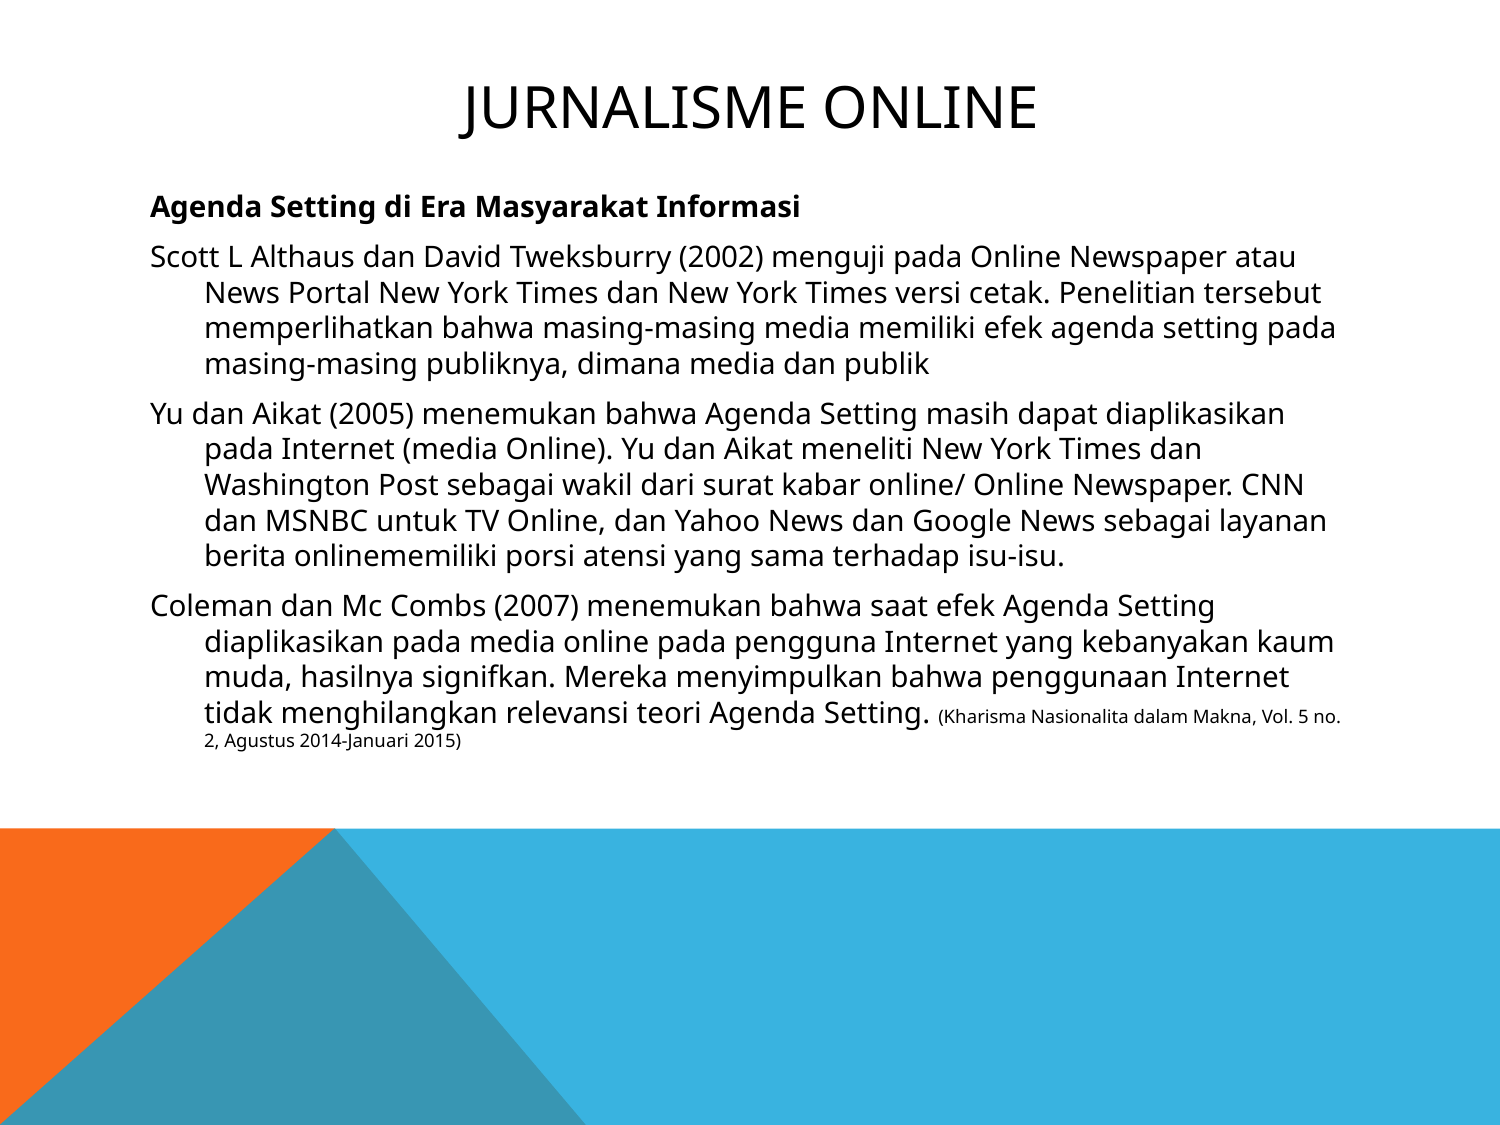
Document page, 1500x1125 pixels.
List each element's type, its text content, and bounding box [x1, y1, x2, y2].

list Agenda Setting di Era Masyarakat Informasi Scott L Althaus dan David Tweksburry (2002) menguji pada Online Newspaper atau News Portal New York Times dan New York Times versi cetak. Penelitian tersebut memperlihatkan bahwa masing-masing media memiliki efek agenda setting pada masing-masing publiknya, dimana media dan publik Yu dan Aikat (2005) menemukan bahwa Agenda Setting masih dapat diaplikasikan pada Internet (media Online). Yu dan Aikat meneliti New York Times dan Washington Post sebagai wakil dari surat kabar online/ Online Newspaper. CNN dan MSNBC untuk TV Online, dan Yahoo News dan Google News sebagai layanan berita onlinememiliki porsi atensi yang sama terhadap isu-isu. Coleman dan Mc Combs (2007) menemukan bahwa saat efek Agenda Setting diaplikasikan pada media online pada pengguna Internet yang kebanyakan kaum muda, hasilnya signifkan. Mereka menyimpulkan bahwa penggunaan Internet tidak menghilangkan relevansi teori Agenda Setting. (Kharisma Nasionalita dalam Makna, Vol. 5 no. 2, Agustus 2014-Januari 2015) [135, 180, 1369, 768]
title Jurnalisme Online [135, 60, 1369, 150]
